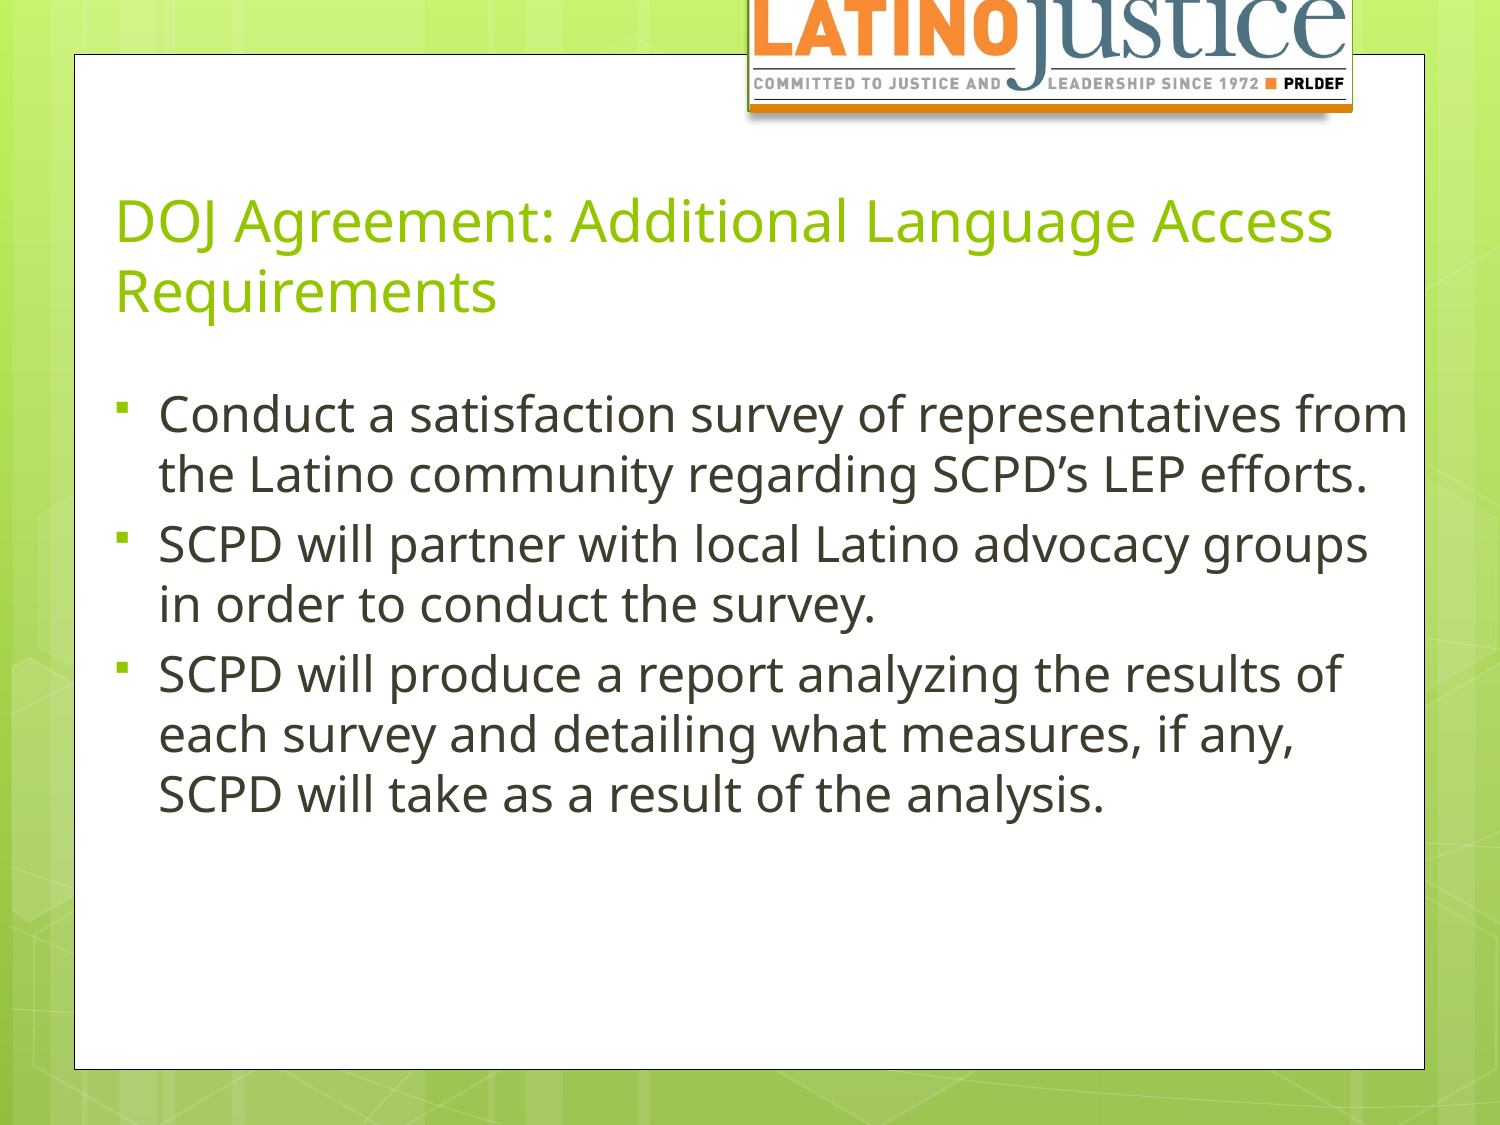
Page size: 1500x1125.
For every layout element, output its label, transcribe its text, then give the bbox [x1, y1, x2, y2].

title DOJ Agreement: Additional Language Access Requirements [99, 162, 1425, 332]
list Conduct a satisfaction survey of representatives from the Latino community regarding SCPD’s LEP efforts. SCPD will partner with local Latino advocacy groups in order to conduct the survey. SCPD will produce a report analyzing the results of each survey and detailing what measures, if any, SCPD will take as a result of the analysis. [87, 375, 1438, 1025]
picture [750, 0, 1352, 104]
